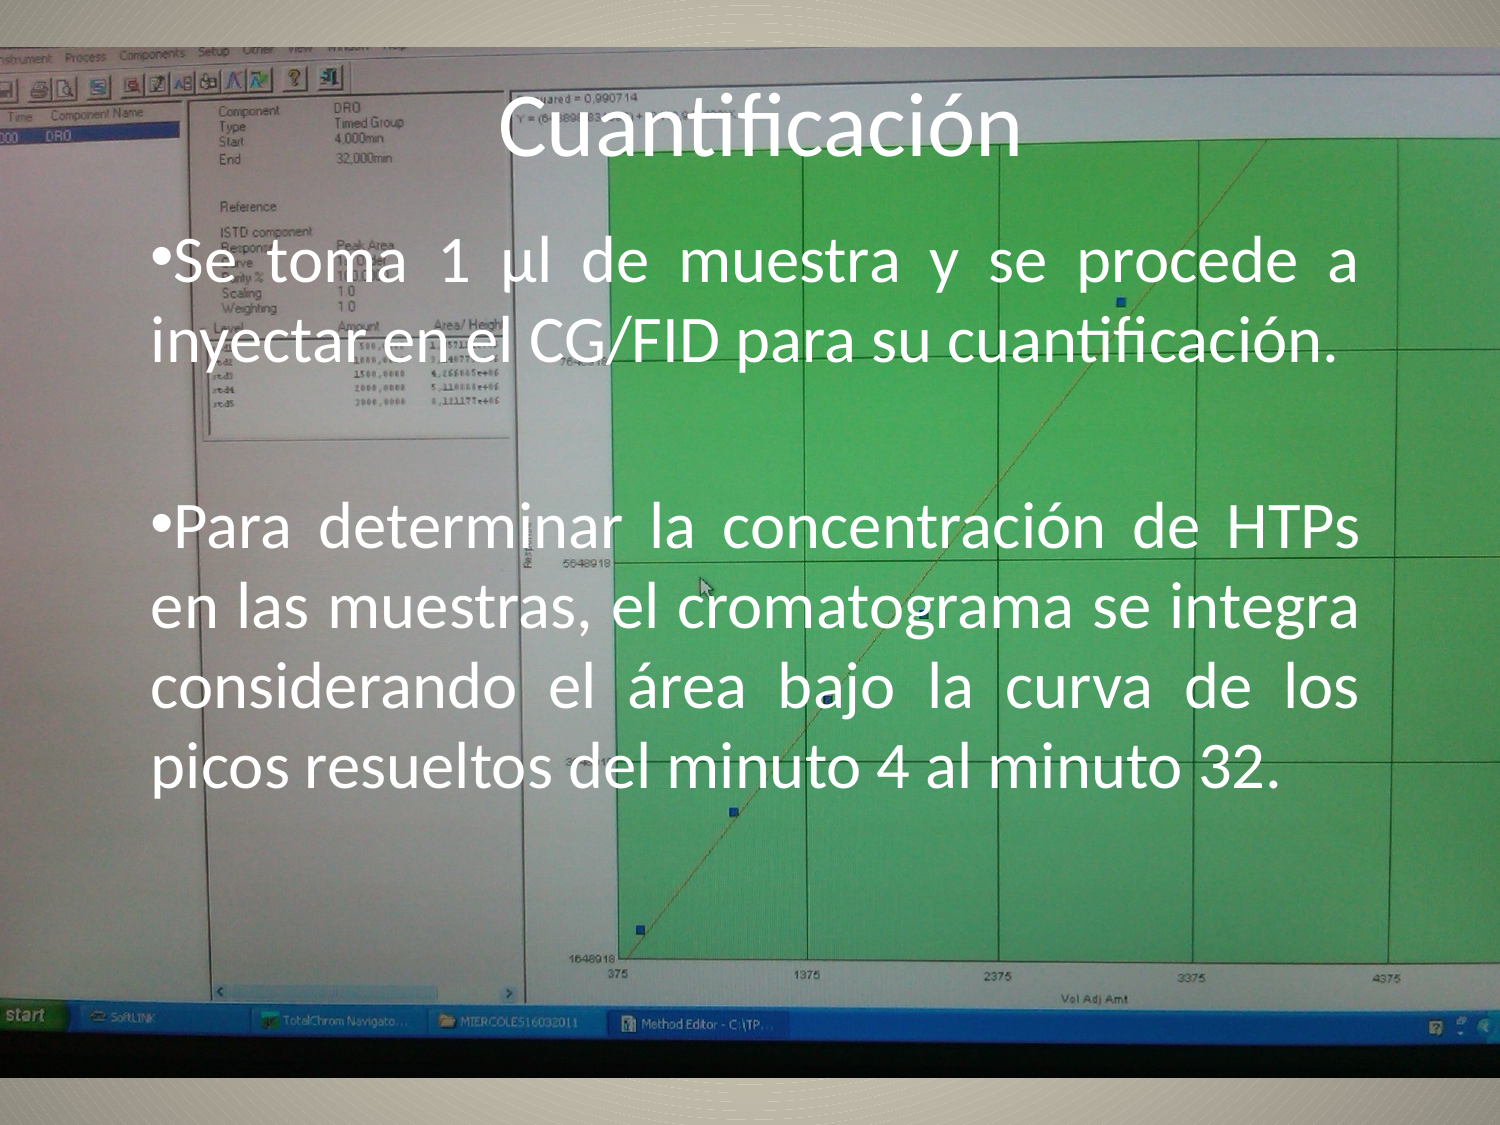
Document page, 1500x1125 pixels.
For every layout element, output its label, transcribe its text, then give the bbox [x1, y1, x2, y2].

picture [0, 47, 1500, 1078]
title Cuantificación [123, 42, 1399, 46]
